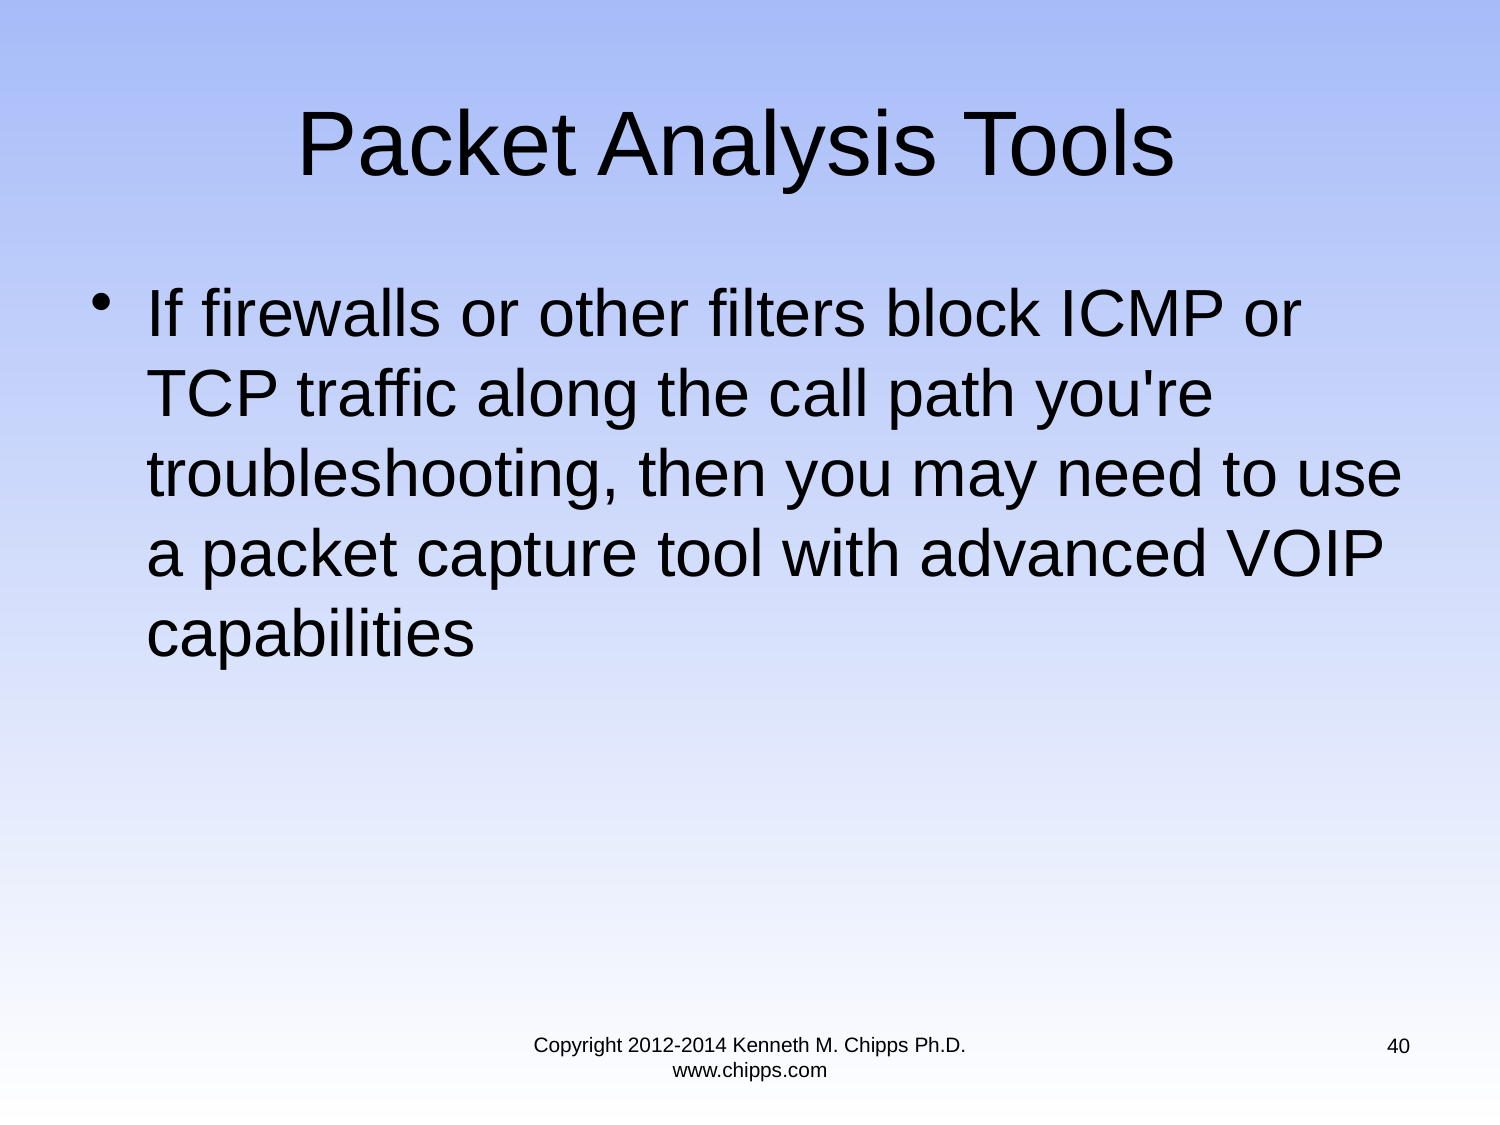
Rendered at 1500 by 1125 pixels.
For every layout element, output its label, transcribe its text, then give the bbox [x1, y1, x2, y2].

title Packet Analysis Tools [75, 45, 1425, 233]
footer Copyright 2012-2014 Kenneth M. Chipps Ph.D. www.chipps.com [449, 1024, 1051, 1103]
slide_number 40 [1074, 1024, 1426, 1104]
list If firewalls or other filters block ICMP or TCP traffic along the call path you're troubleshooting, then you may need to use a packet capture tool with advanced VOIP capabilities [75, 262, 1425, 1005]
